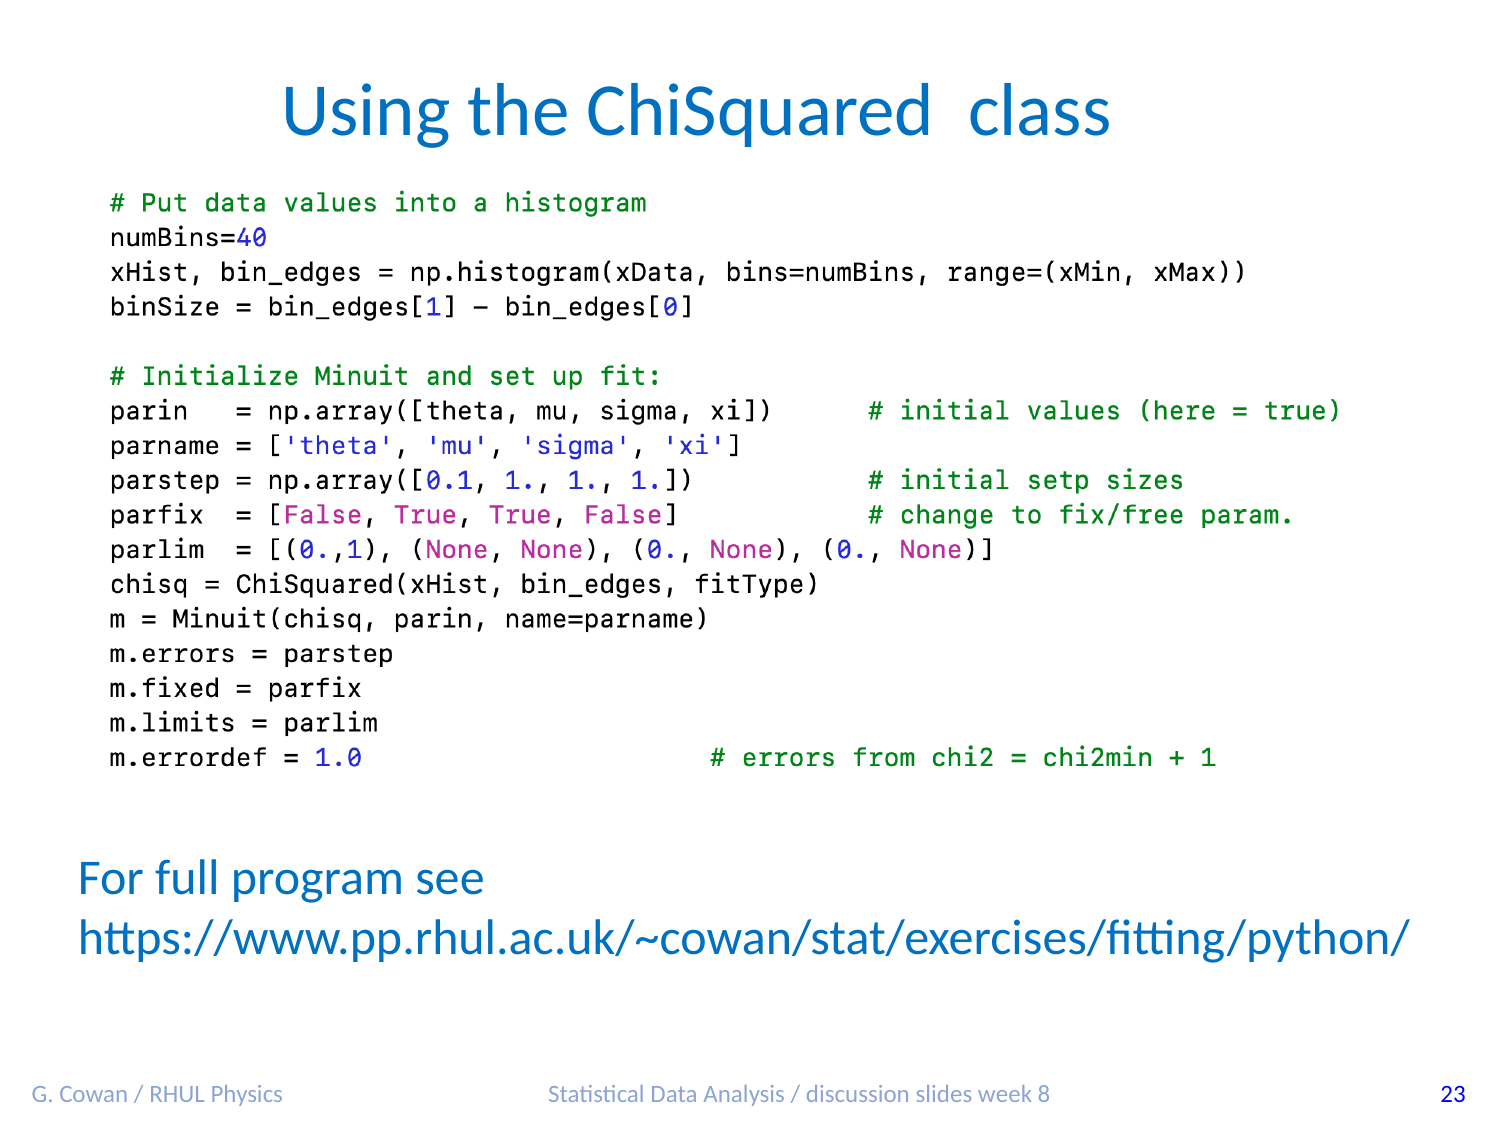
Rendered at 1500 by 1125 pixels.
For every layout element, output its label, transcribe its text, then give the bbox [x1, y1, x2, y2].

footer Statistical Data Analysis / discussion slides week 8 [338, 1062, 1262, 1123]
text_box For full program see https://www.pp.rhul.ac.uk/~cowan/stat/exercises/fitting/python/ [63, 837, 1437, 973]
slide_number G. Cowan / RHUL Physics [16, 1062, 338, 1123]
picture [94, 178, 1370, 793]
slide_number 23 [1262, 1062, 1481, 1123]
text_box Using the ChiSquared class [266, 52, 1128, 158]
